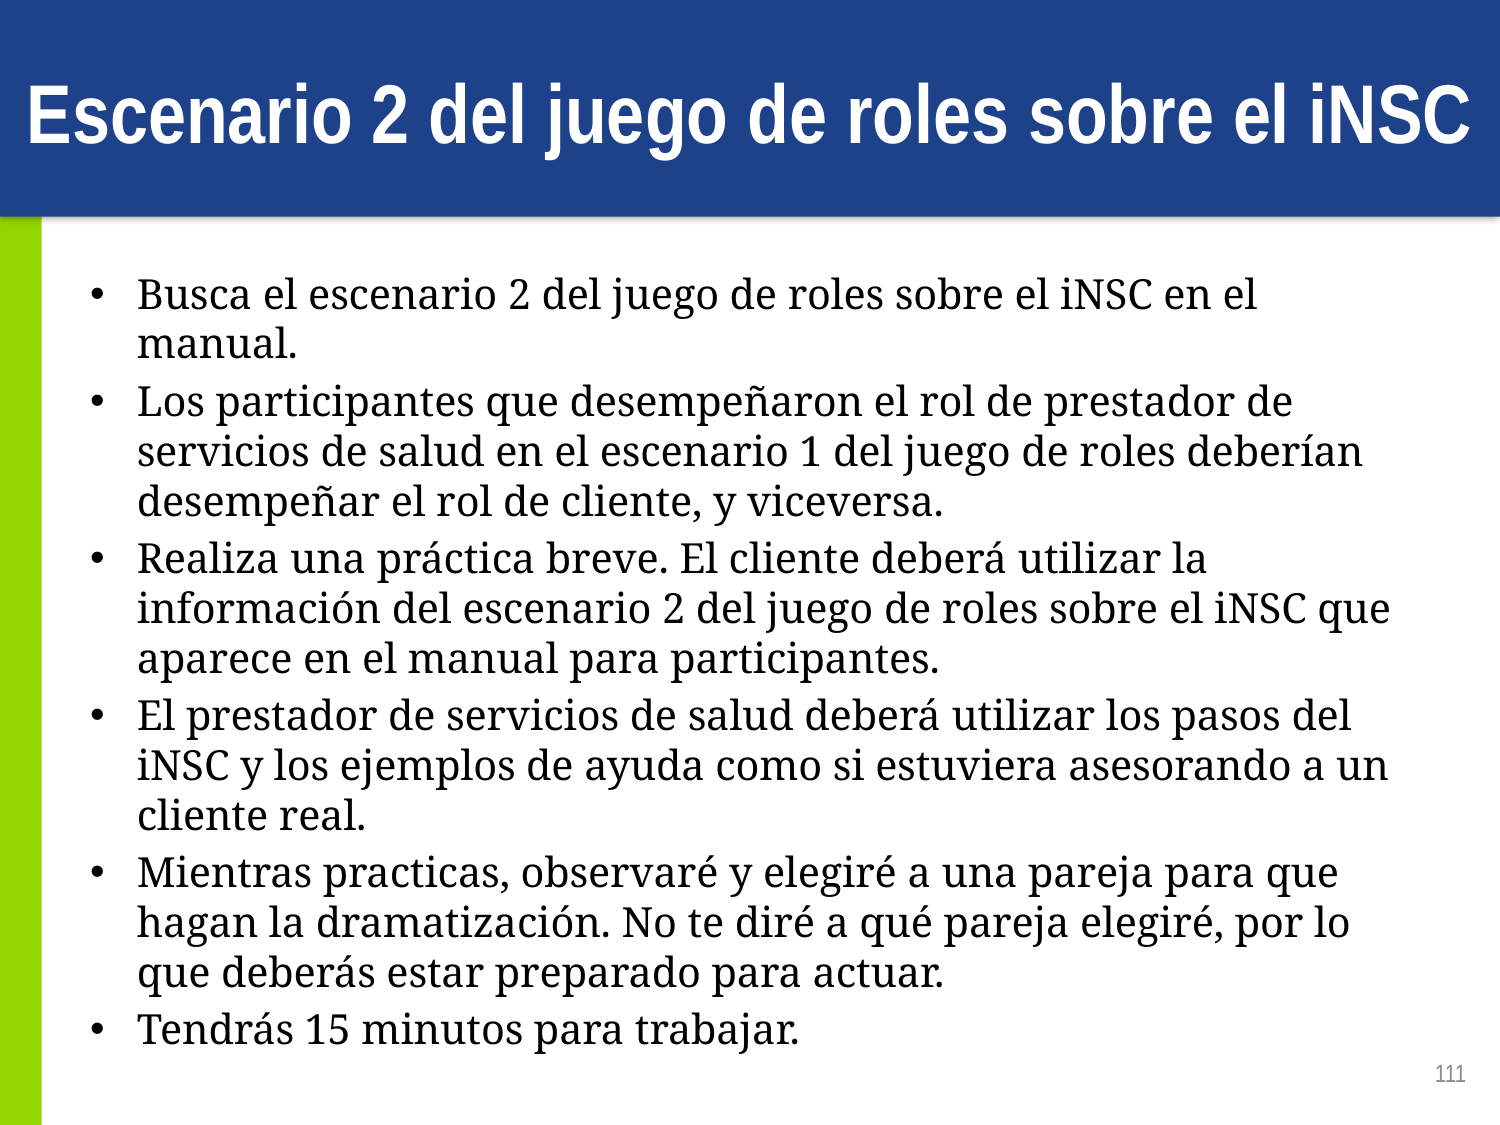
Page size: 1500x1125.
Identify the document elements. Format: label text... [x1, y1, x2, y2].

title Escenario 2 del juego de roles sobre el iNSC [0, 52, 1500, 193]
text_box 111 [1131, 1042, 1482, 1103]
list Busca el escenario 2 del juego de roles sobre el iNSC en el manual. Los participantes que desempeñaron el rol de prestador de servicios de salud en el escenario 1 del juego de roles deberían desempeñar el rol de cliente, y viceversa. Realiza una práctica breve. El cliente deberá utilizar la información del escenario 2 del juego de roles sobre el iNSC que aparece en el manual para participantes. El prestador de servicios de salud deberá utilizar los pasos del iNSC y los ejemplos de ayuda como si estuviera asesorando a un cliente real. Mientras practicas, observaré y elegiré a una pareja para que hagan la dramatización. No te diré a qué pareja elegiré, por lo que deberás estar preparado para actuar. Tendrás 15 minutos para trabajar. [75, 260, 1425, 1063]
